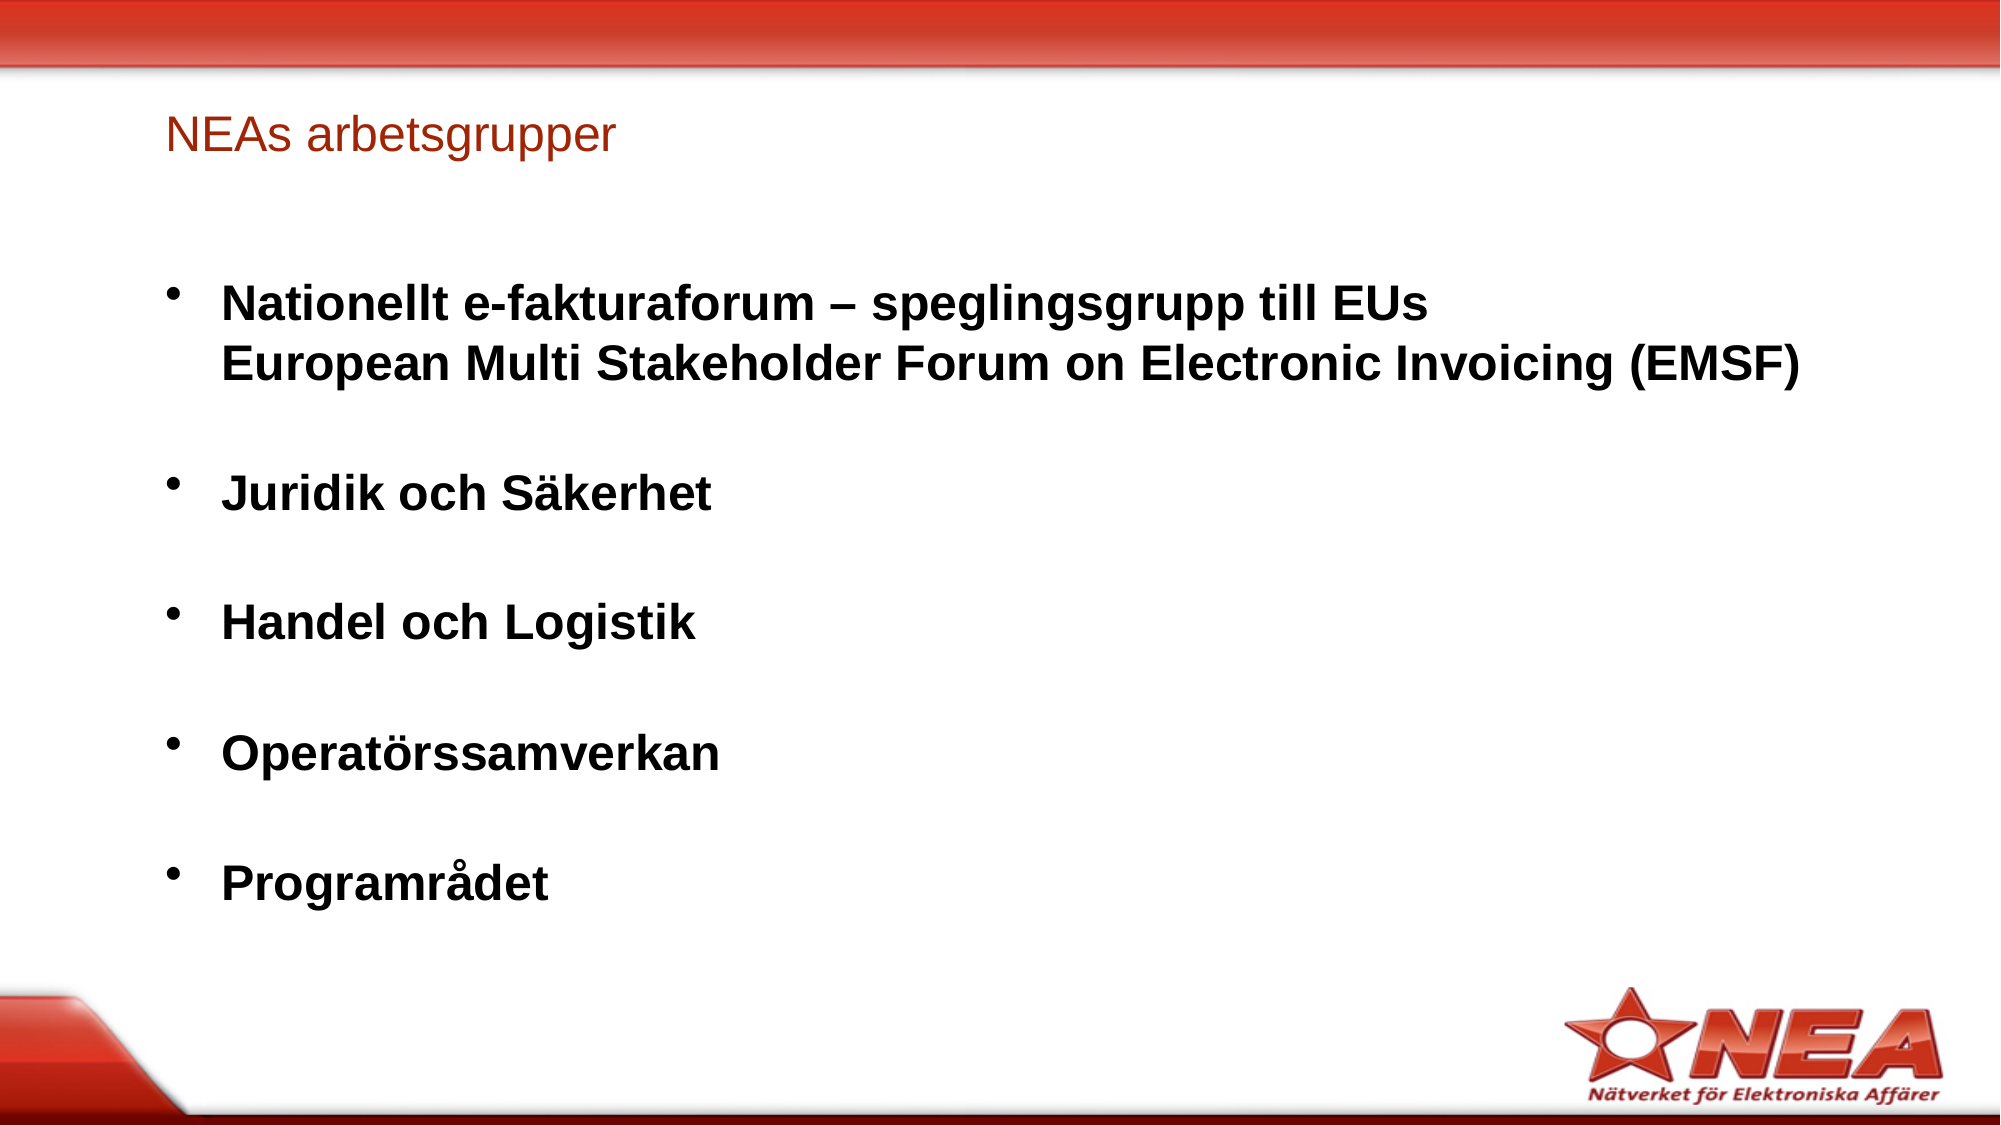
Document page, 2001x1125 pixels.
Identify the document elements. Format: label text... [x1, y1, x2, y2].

picture [0, 0, 2000, 1125]
list Nationellt e-fakturaforum – speglingsgrupp till EUs European Multi Stakeholder Forum on Electronic Invoicing (EMSF) Juridik och Säkerhet Handel och Logistik Operatörssamverkan Programrådet [149, 262, 1851, 938]
title NEAs arbetsgrupper [149, 37, 1851, 226]
